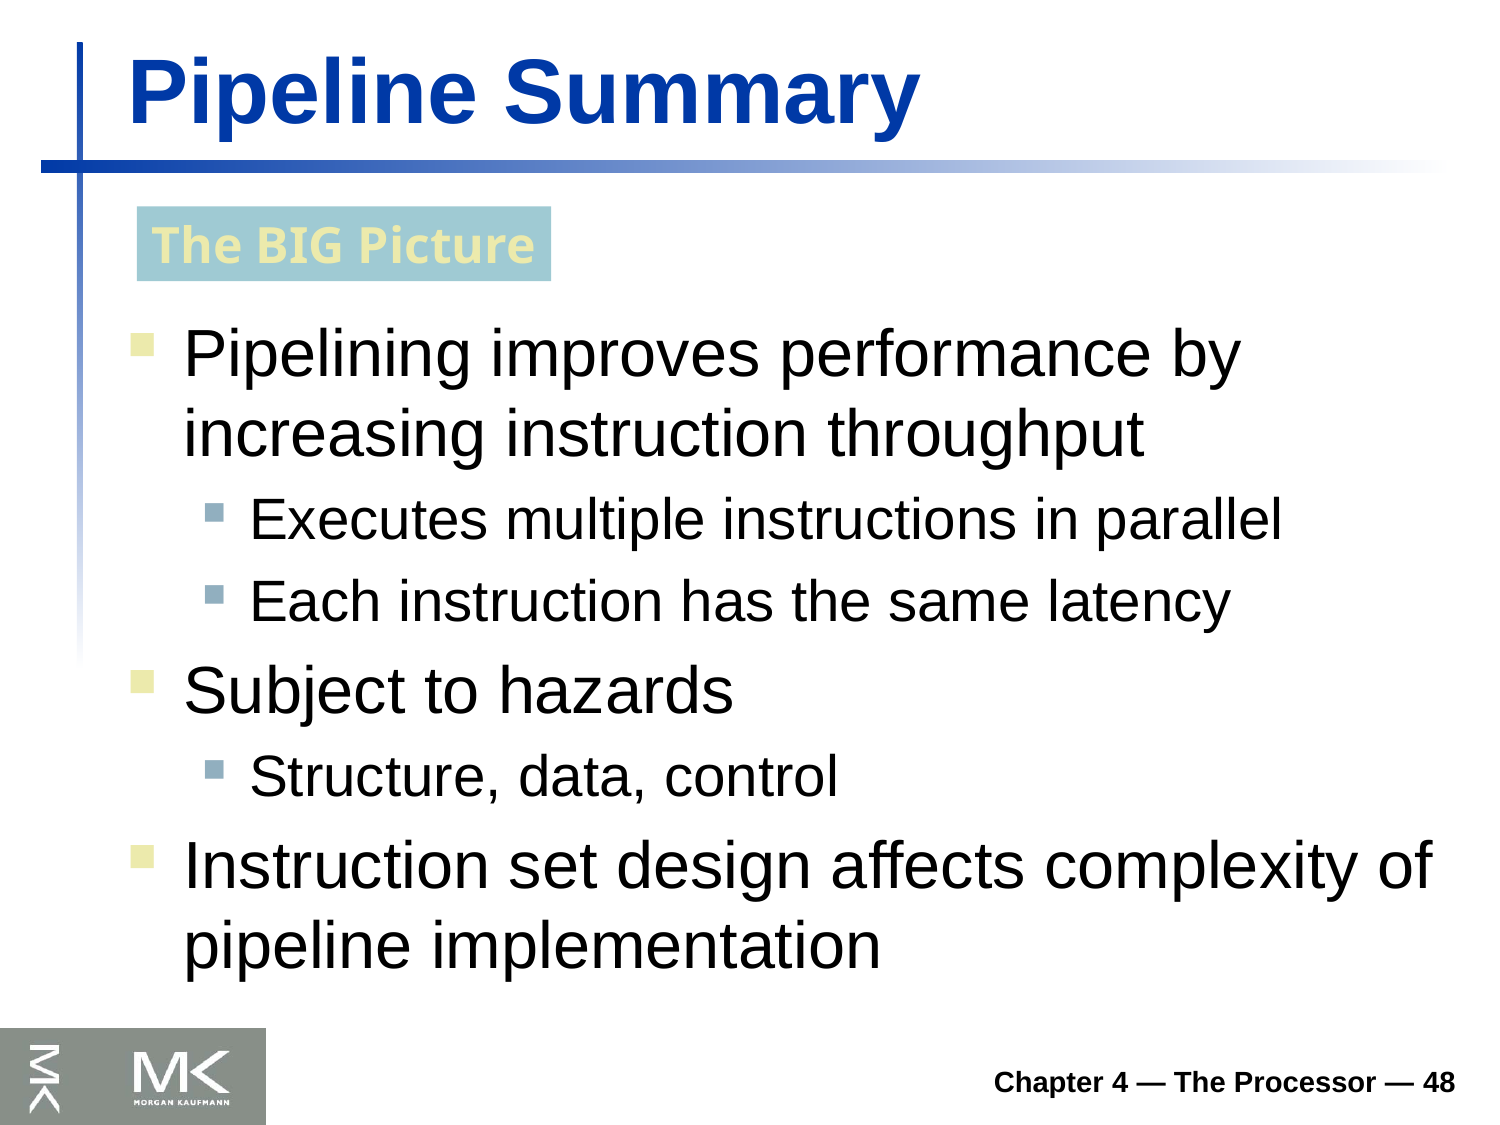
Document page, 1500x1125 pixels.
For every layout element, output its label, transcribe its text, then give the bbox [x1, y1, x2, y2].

title Pipeline Summary [112, 23, 1468, 149]
footer Chapter 4 — The Processor — 48 [277, 1046, 1471, 1106]
list Pipelining improves performance by increasing instruction throughput Executes multiple instructions in parallel Each instruction has the same latency Subject to hazards Structure, data, control Instruction set design affects complexity of pipeline implementation [112, 302, 1469, 1024]
picture [0, 1028, 266, 1125]
text_box The BIG Picture [136, 206, 552, 282]
